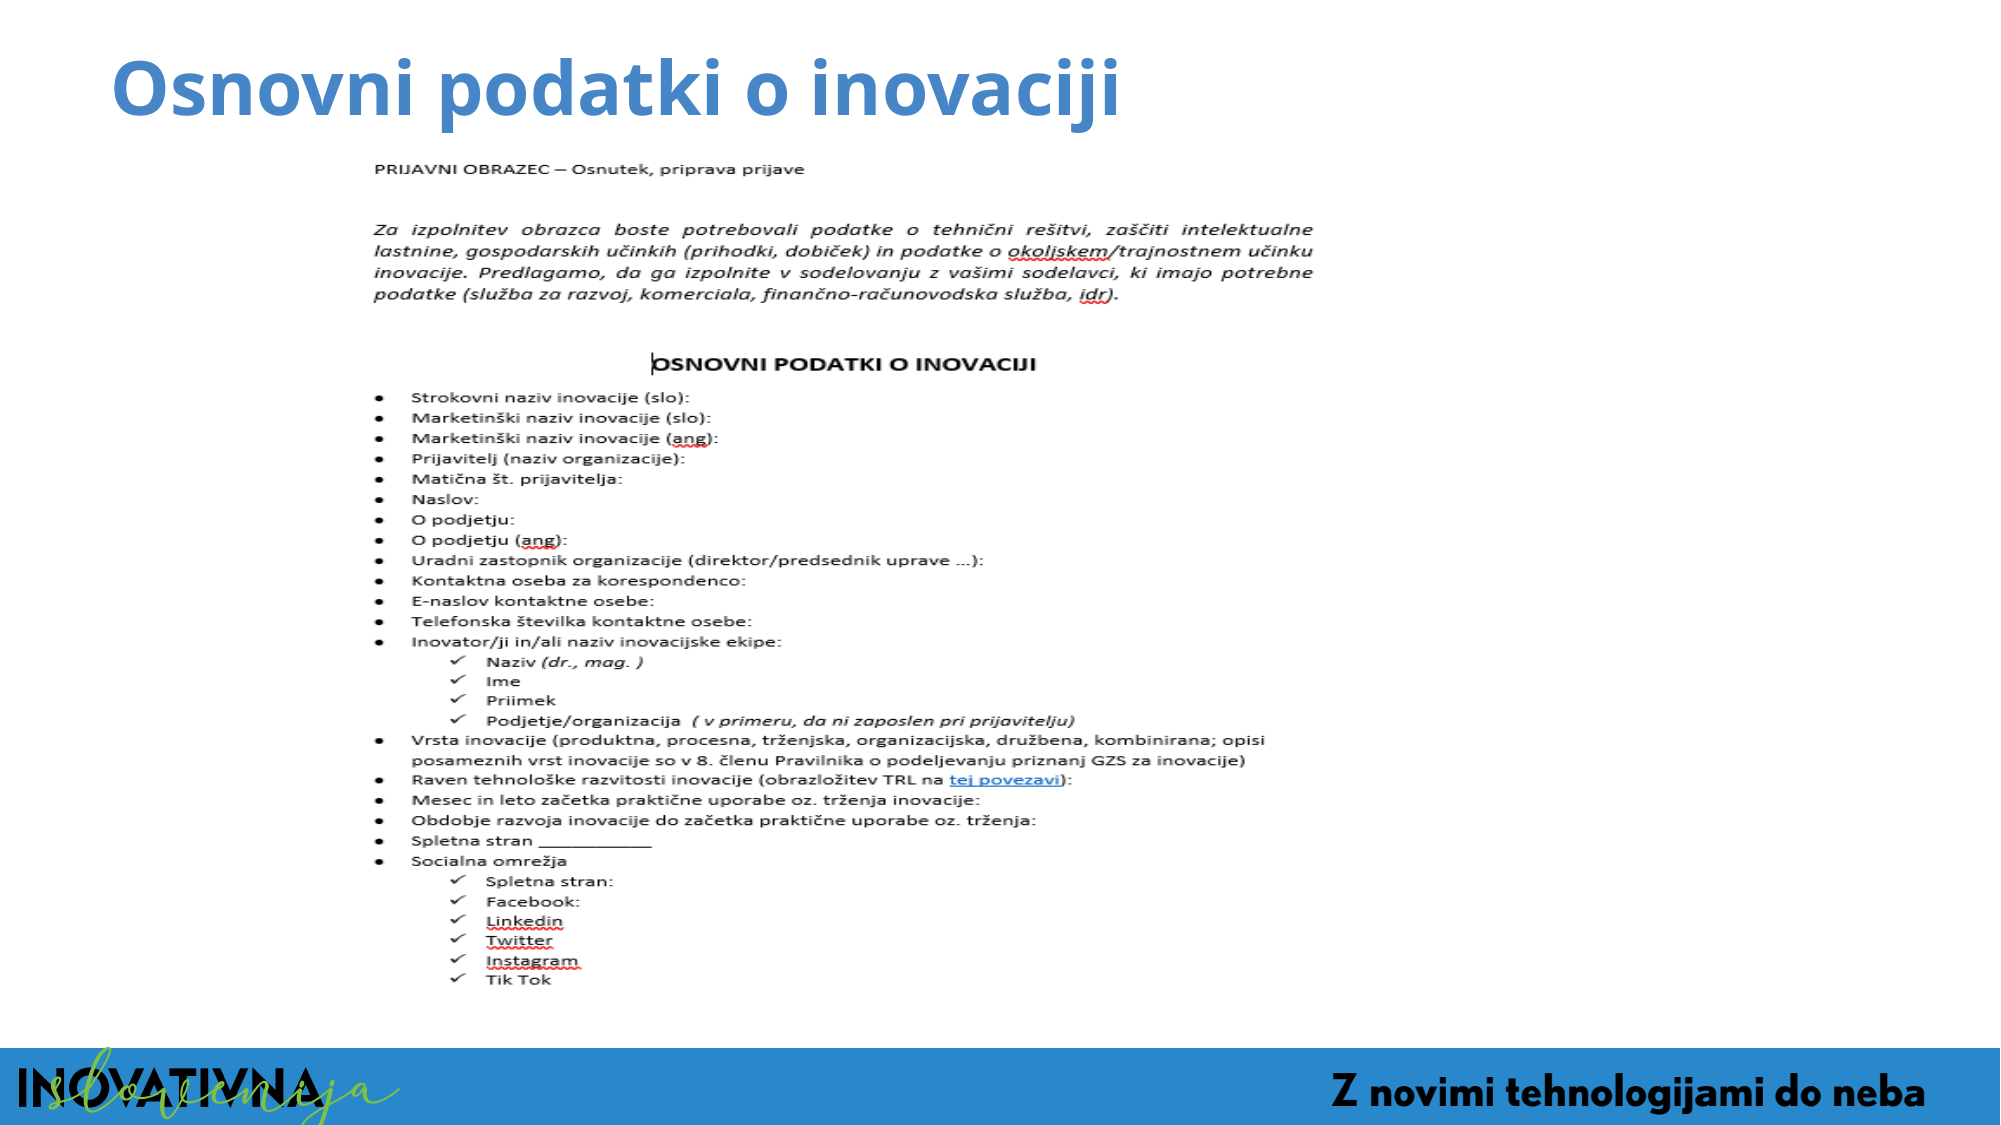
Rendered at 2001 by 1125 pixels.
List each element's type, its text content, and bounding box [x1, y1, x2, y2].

text_box Osnovni podatki o inovaciji [95, 33, 1196, 139]
text_box [125, 190, 1544, 1007]
picture [337, 138, 1400, 1005]
picture [7, 1043, 411, 1125]
